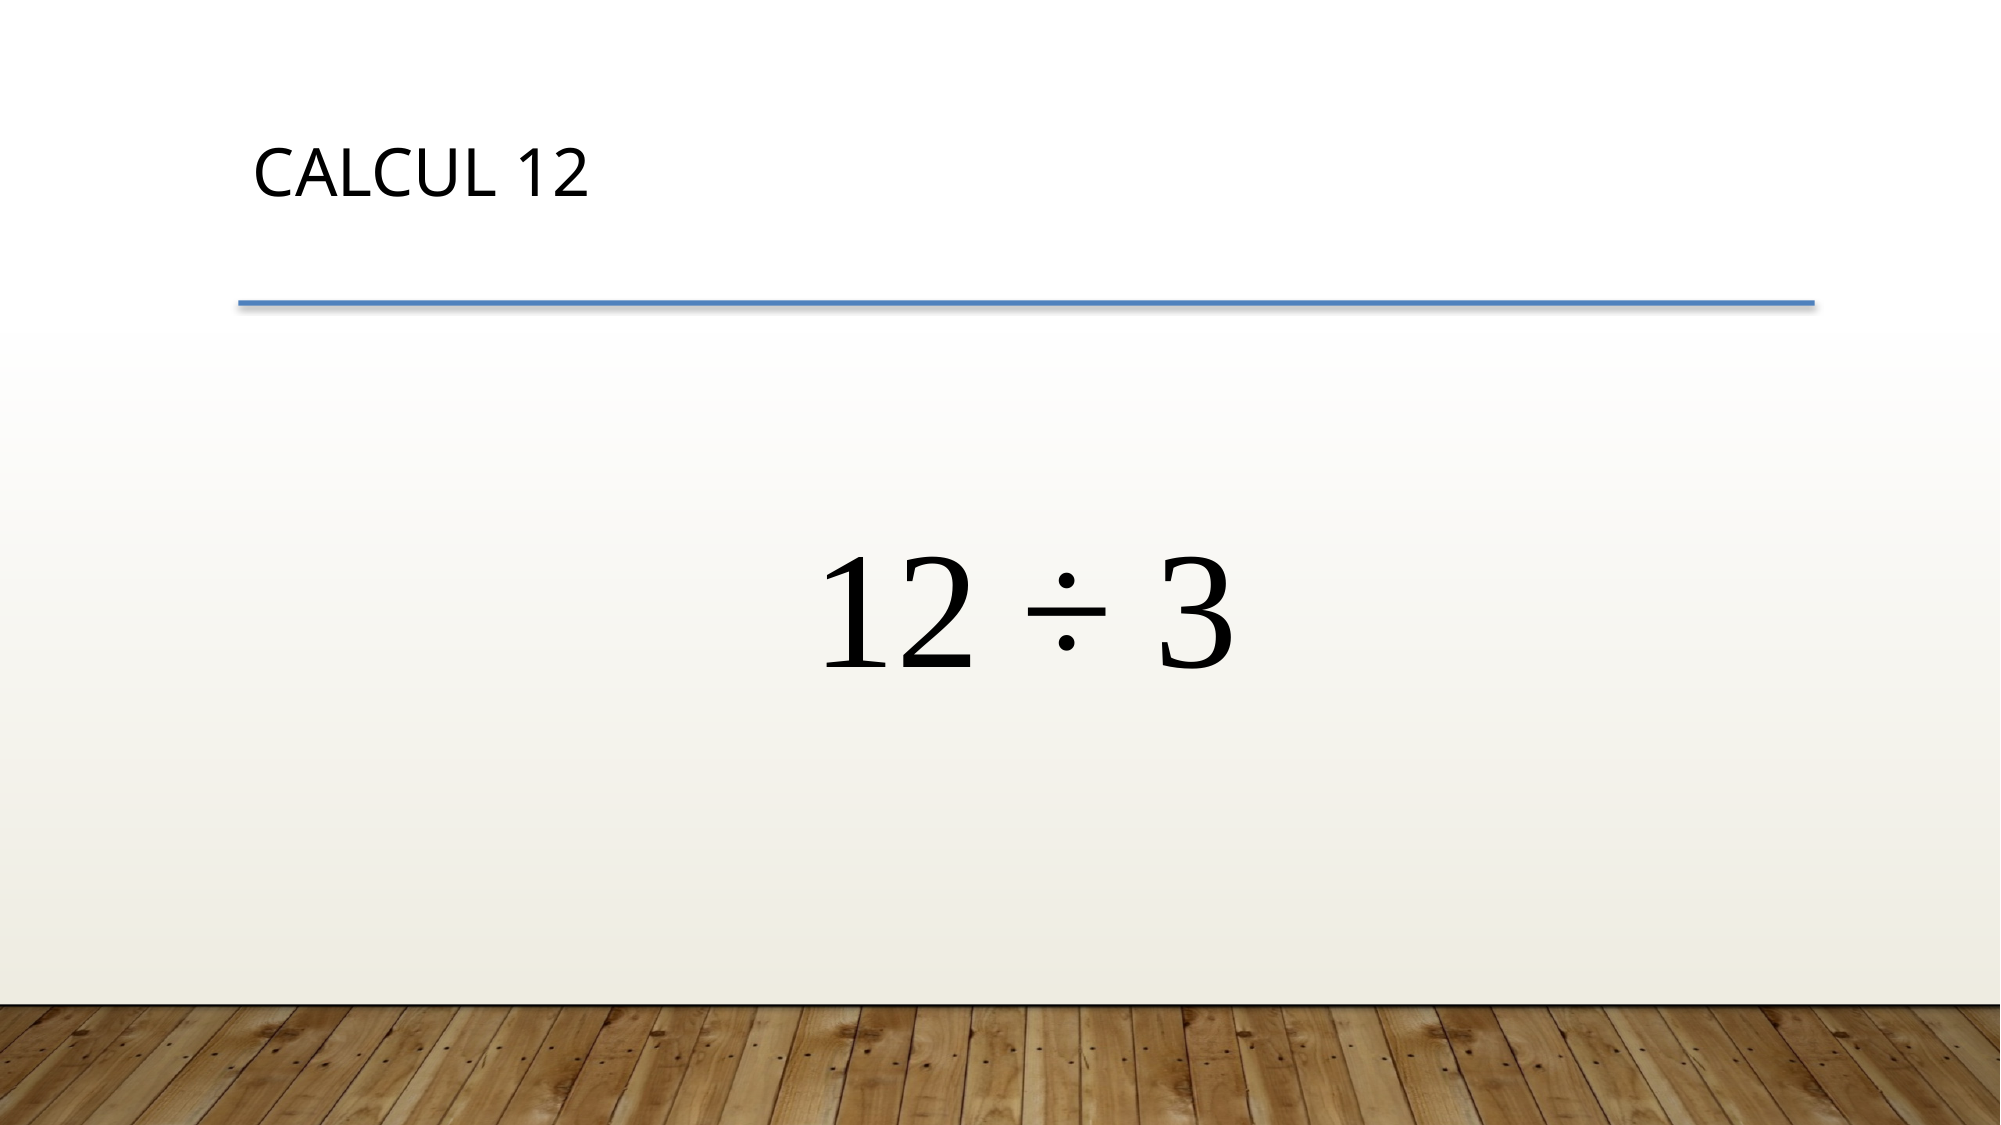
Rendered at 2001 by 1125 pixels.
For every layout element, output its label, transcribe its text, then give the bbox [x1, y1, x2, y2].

picture [0, 1007, 2000, 1125]
text_box CALCUL 12 [238, 131, 1814, 304]
text_box 12 ÷ 3 [238, 330, 1814, 897]
